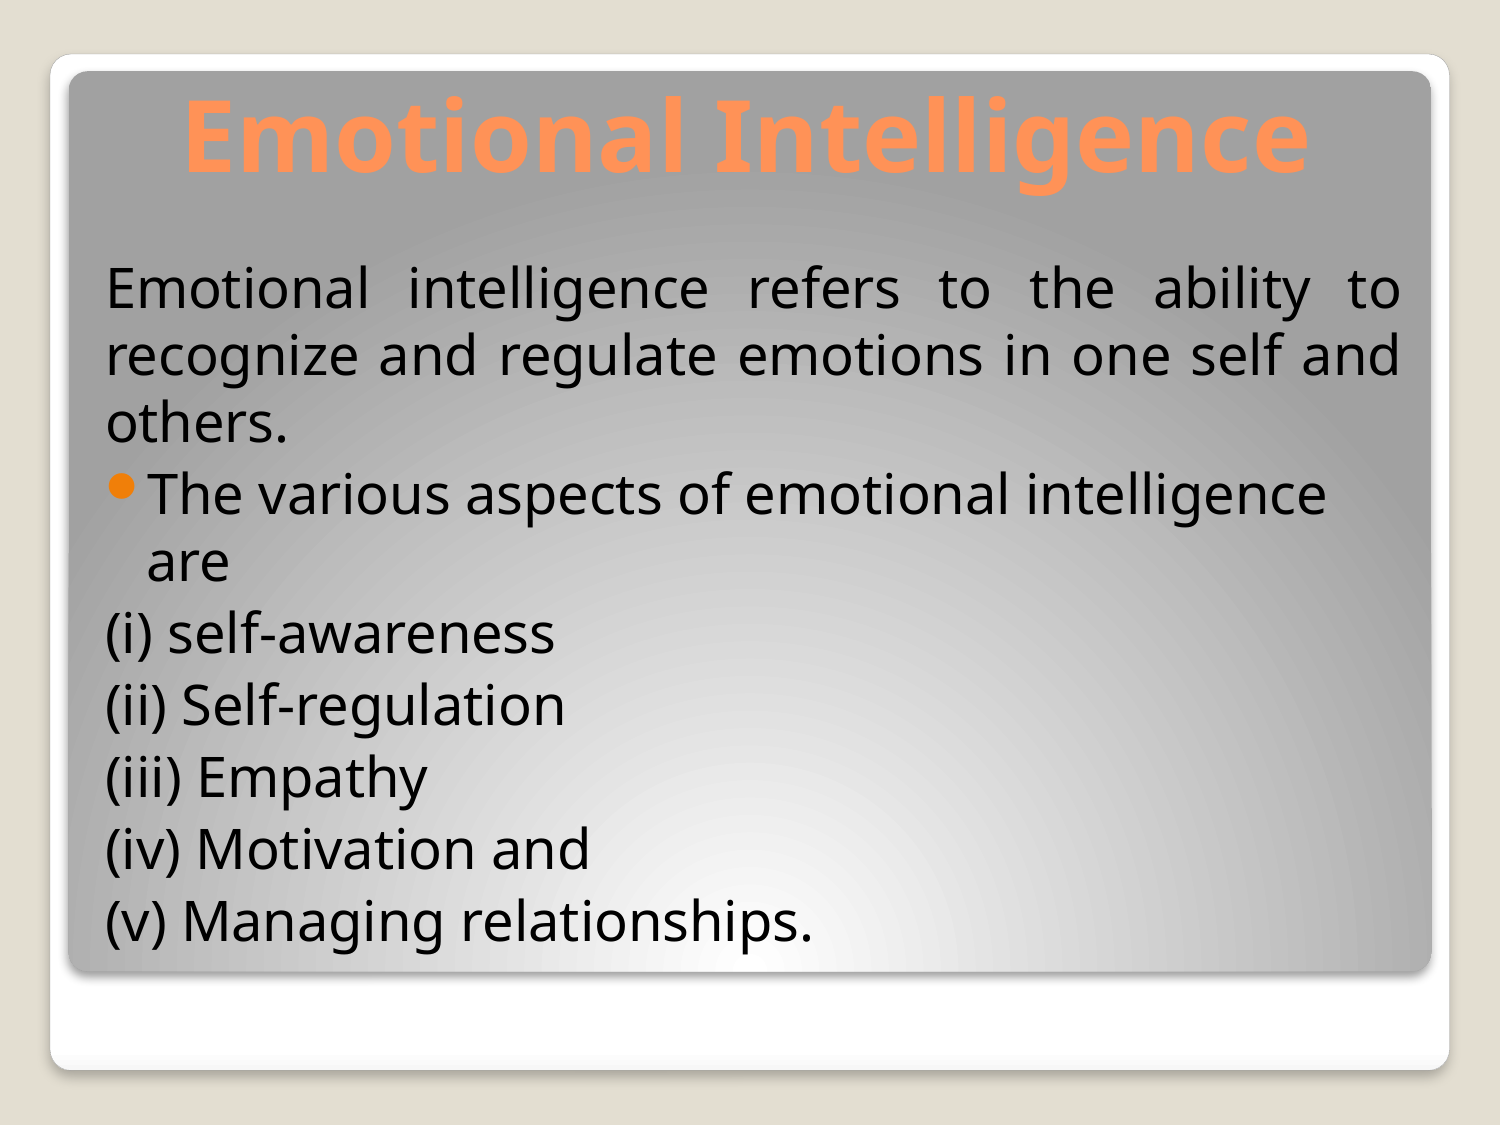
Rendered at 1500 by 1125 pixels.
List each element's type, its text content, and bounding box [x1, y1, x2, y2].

list Emotional intelligence refers to the ability to recognize and regulate emotions in one self and others. The various aspects of emotional intelligence are (i) self-awareness (ii) Self-regulation (iii) Empathy (iv) Motivation and (v) Managing relationships. [75, 237, 1418, 962]
title Emotional Intelligence [75, 75, 1418, 200]
